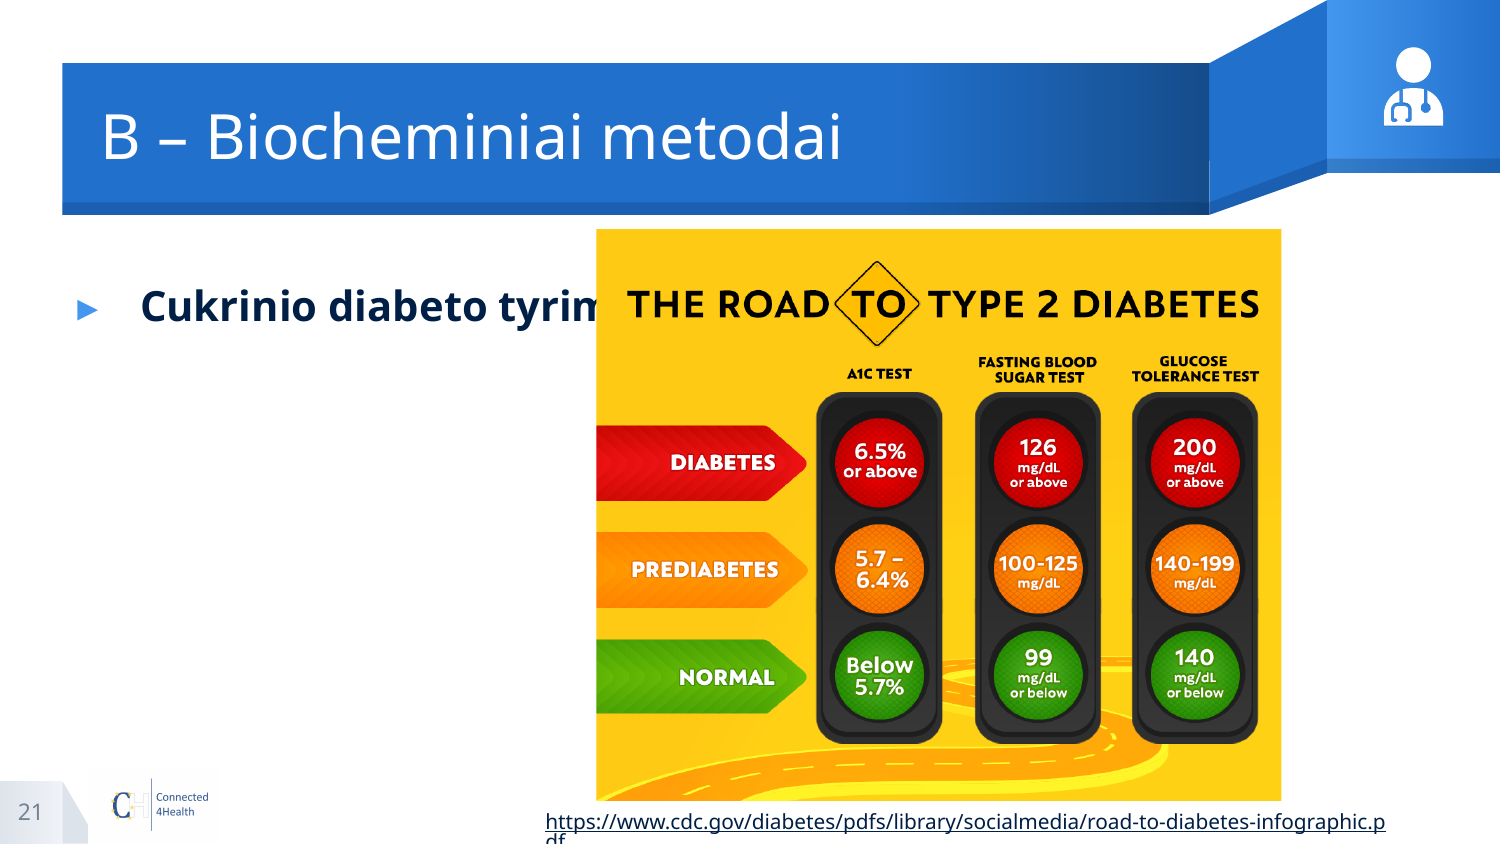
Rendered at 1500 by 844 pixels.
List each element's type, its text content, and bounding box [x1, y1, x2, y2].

list Cukrinio diabeto tyrimai [64, 279, 591, 588]
title B – Biocheminiai metodai [100, 64, 1329, 215]
picture [88, 769, 220, 844]
picture [596, 229, 1282, 801]
slide_number 21 [0, 781, 63, 844]
text_box https://www.cdc.gov/diabetes/pdfs/library/socialmedia/road-to-diabetes-infographic.pdf [530, 800, 1402, 844]
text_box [1383, 47, 1444, 126]
